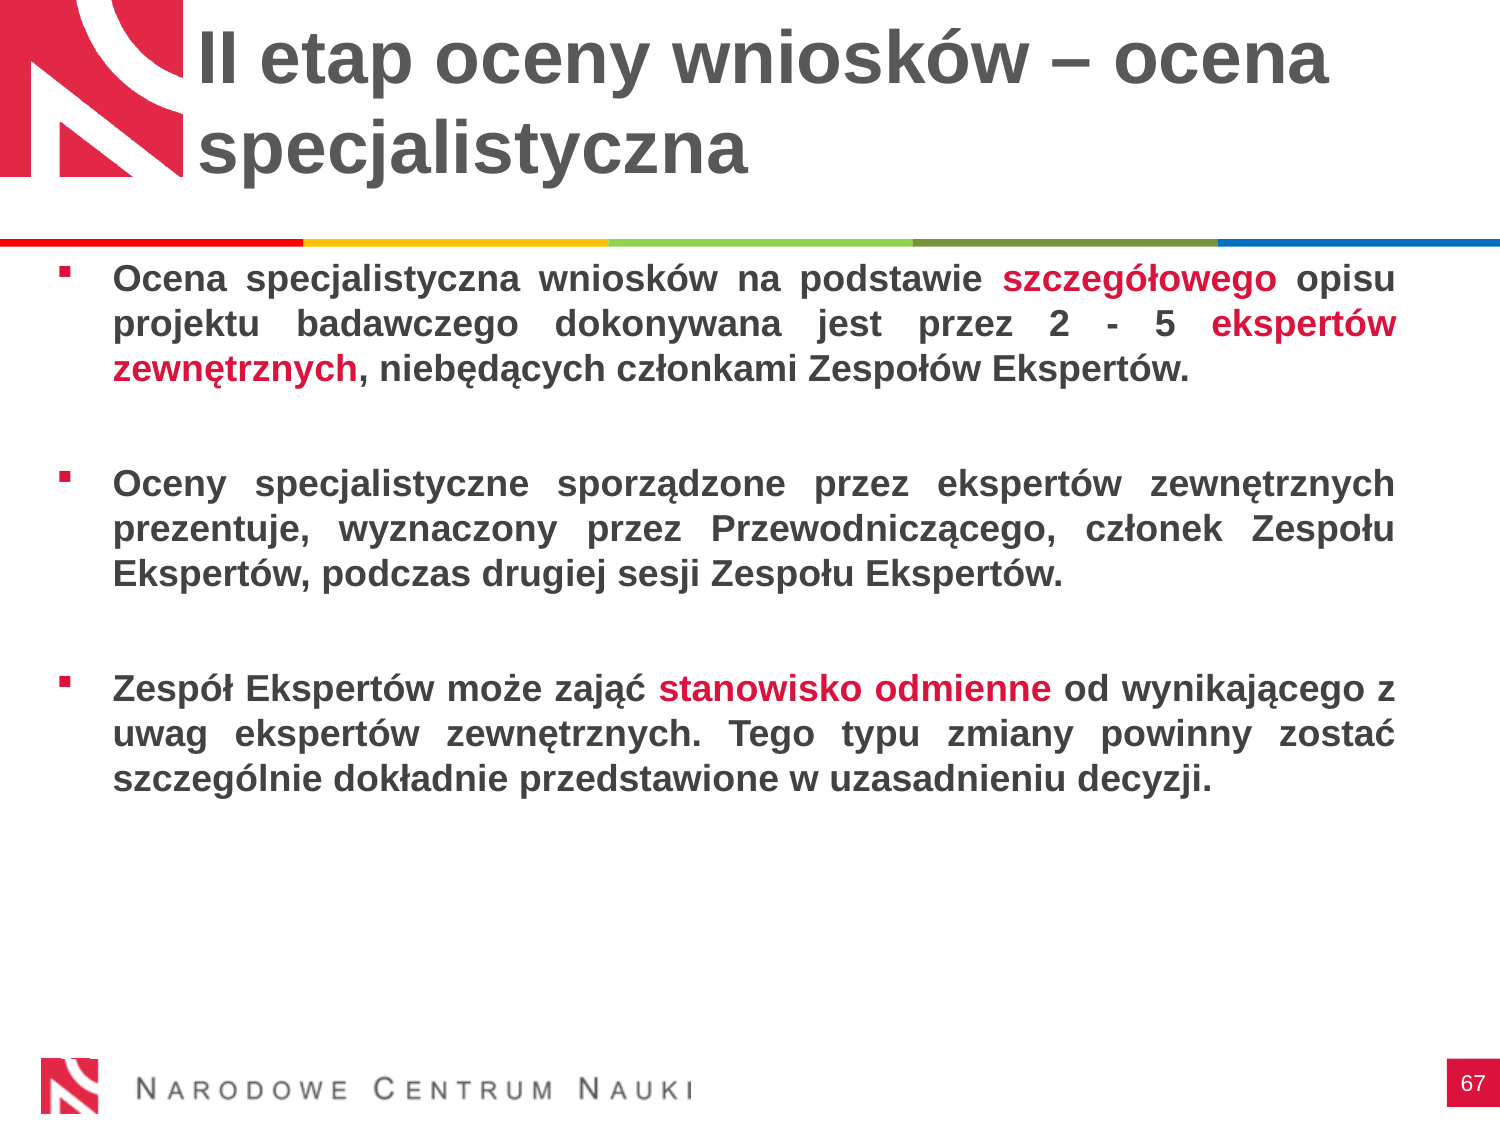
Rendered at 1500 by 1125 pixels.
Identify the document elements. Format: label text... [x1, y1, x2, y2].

picture [41, 1058, 692, 1114]
slide_number 67 [1446, 1058, 1500, 1107]
list Ocena specjalistyczna wniosków na podstawie szczegółowego opisu projektu badawczego dokonywana jest przez 2 - 5 ekspertów zewnętrznych, niebędących członkami Zespołów Ekspertów. Oceny specjalistyczne sporządzone przez ekspertów zewnętrznych prezentuje, wyznaczony przez Przewodniczącego, członek Zespołu Ekspertów, podczas drugiej sesji Zespołu Ekspertów. Zespół Ekspertów może zająć stanowisko odmienne od wynikającego z uwag ekspertów zewnętrznych. Tego typu zmiany powinny zostać szczególnie dokładnie przedstawione w uzasadnieniu decyzji. [41, 255, 1412, 882]
picture [0, 0, 183, 177]
title II etap oceny wniosków – ocena specjalistyczna [183, 101, 1500, 197]
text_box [0, 238, 1500, 247]
